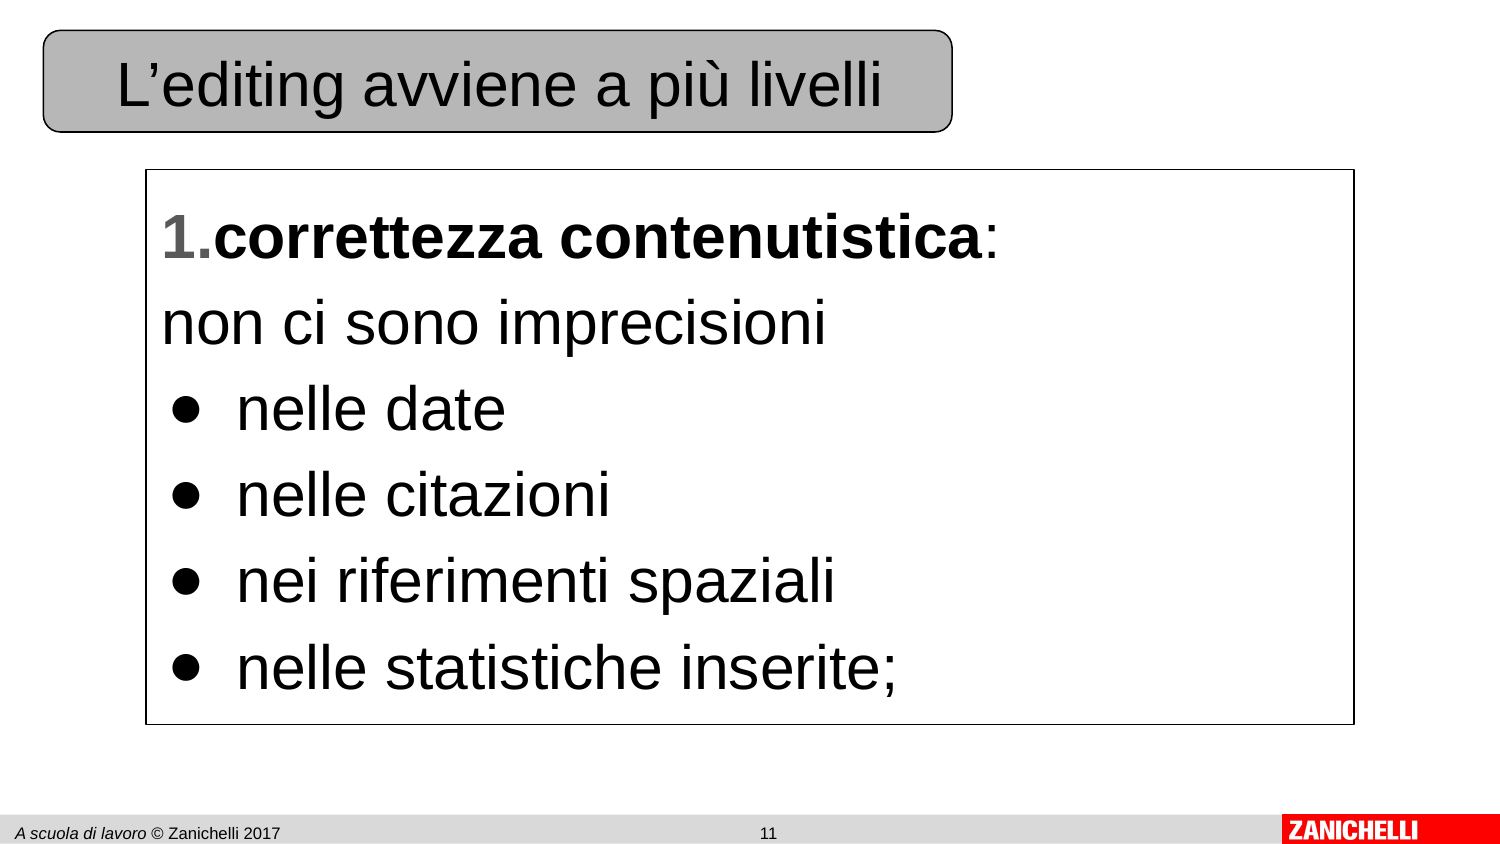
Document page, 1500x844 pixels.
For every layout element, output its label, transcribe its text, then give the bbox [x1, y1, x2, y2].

text_box A scuola di lavoro © Zanichelli 2017 [0, 815, 301, 844]
picture [1282, 814, 1500, 844]
text_box L’editing avviene a più livelli [43, 30, 953, 132]
list correttezza contenutistica: non ci sono imprecisioni nelle date nelle citazioni nei riferimenti spaziali nelle statistiche inserite; [146, 169, 1354, 725]
